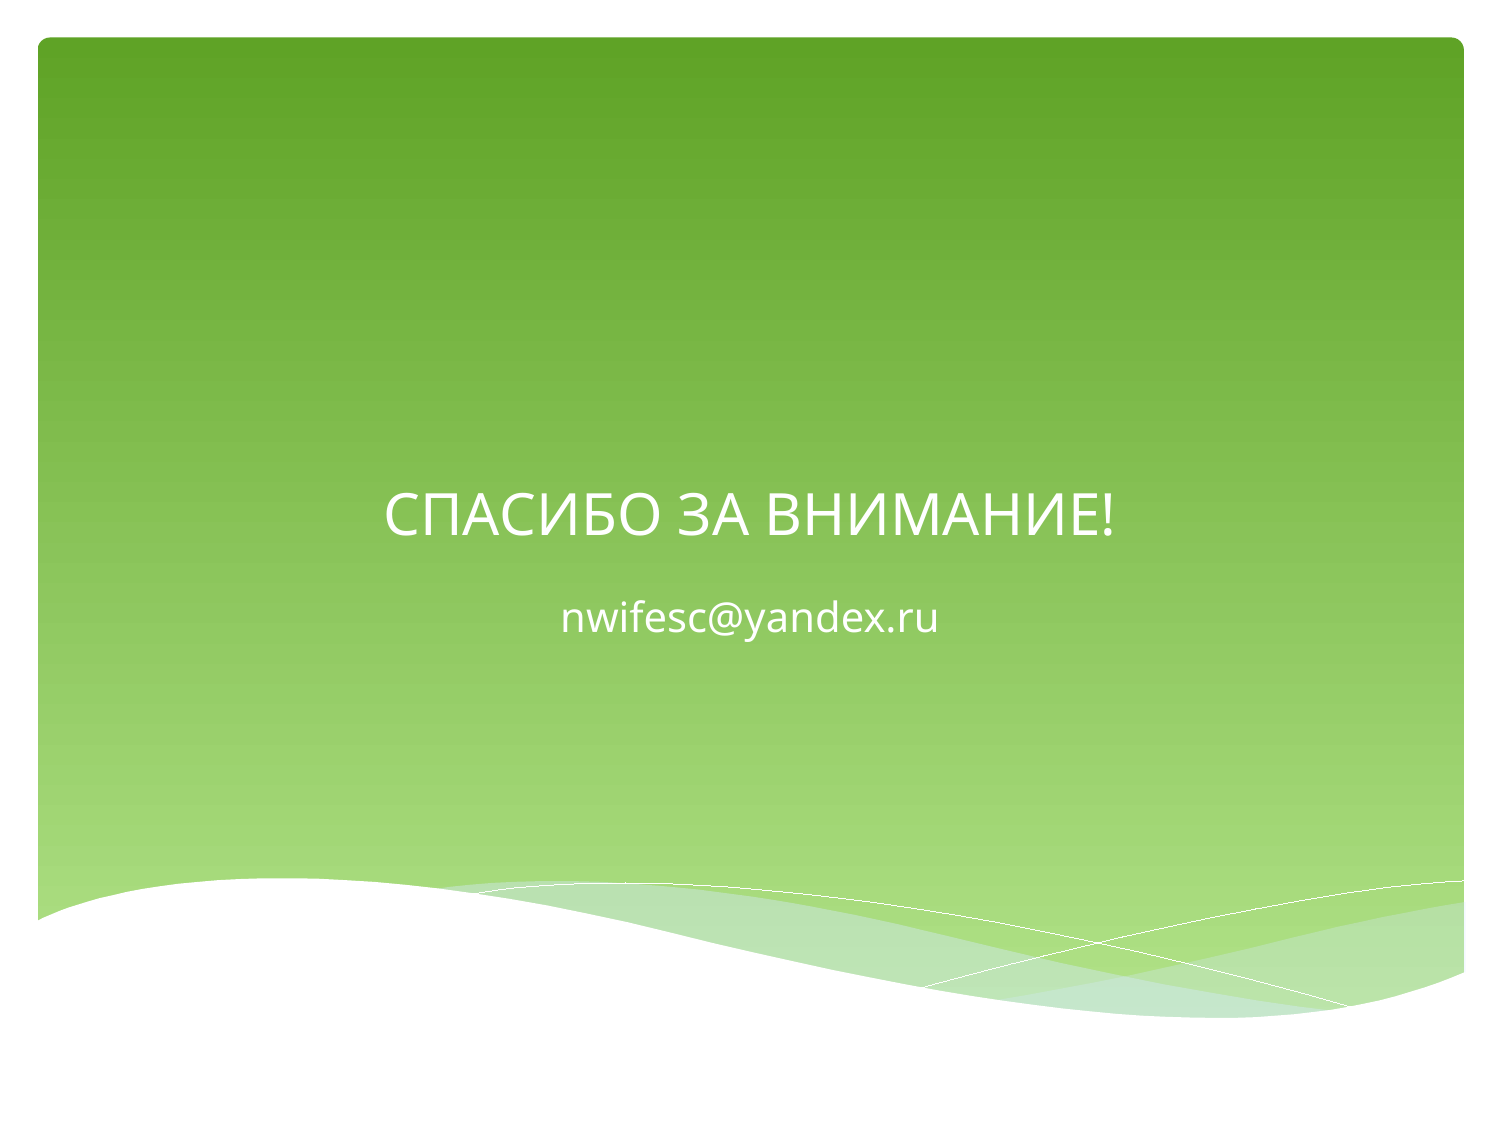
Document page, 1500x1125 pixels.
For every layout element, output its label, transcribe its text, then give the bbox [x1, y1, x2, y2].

subtitle nwifesc@yandex.ru [225, 583, 1275, 825]
title СПАСИБО ЗА ВНИМАНИЕ! [112, 262, 1388, 555]
